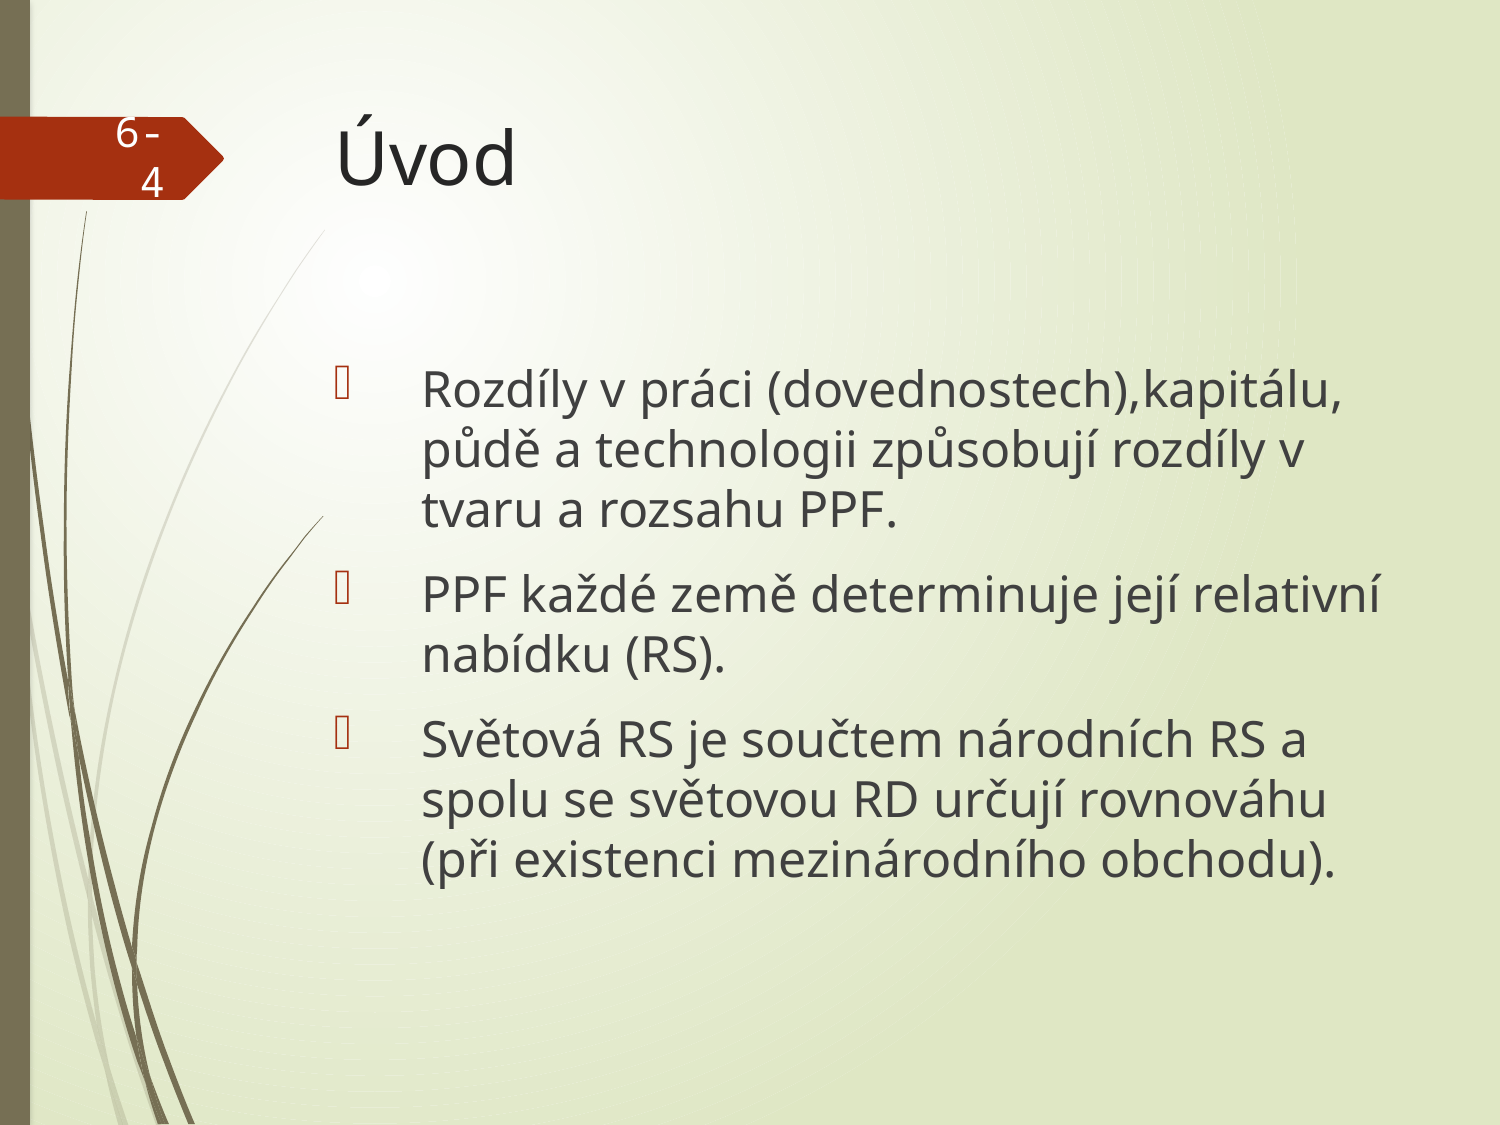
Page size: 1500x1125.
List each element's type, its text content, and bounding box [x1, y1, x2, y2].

title Úvod [319, 102, 1400, 313]
slide_number 6-4 [83, 129, 180, 190]
list Rozdíly v práci (dovednostech),kapitálu, půdě a technologii způsobují rozdíly v tvaru a rozsahu PPF. PPF každé země determinuje její relativní nabídku (RS). Světová RS je součtem národních RS a spolu se světovou RD určují rovnováhu (při existenci mezinárodního obchodu). [318, 350, 1400, 970]
